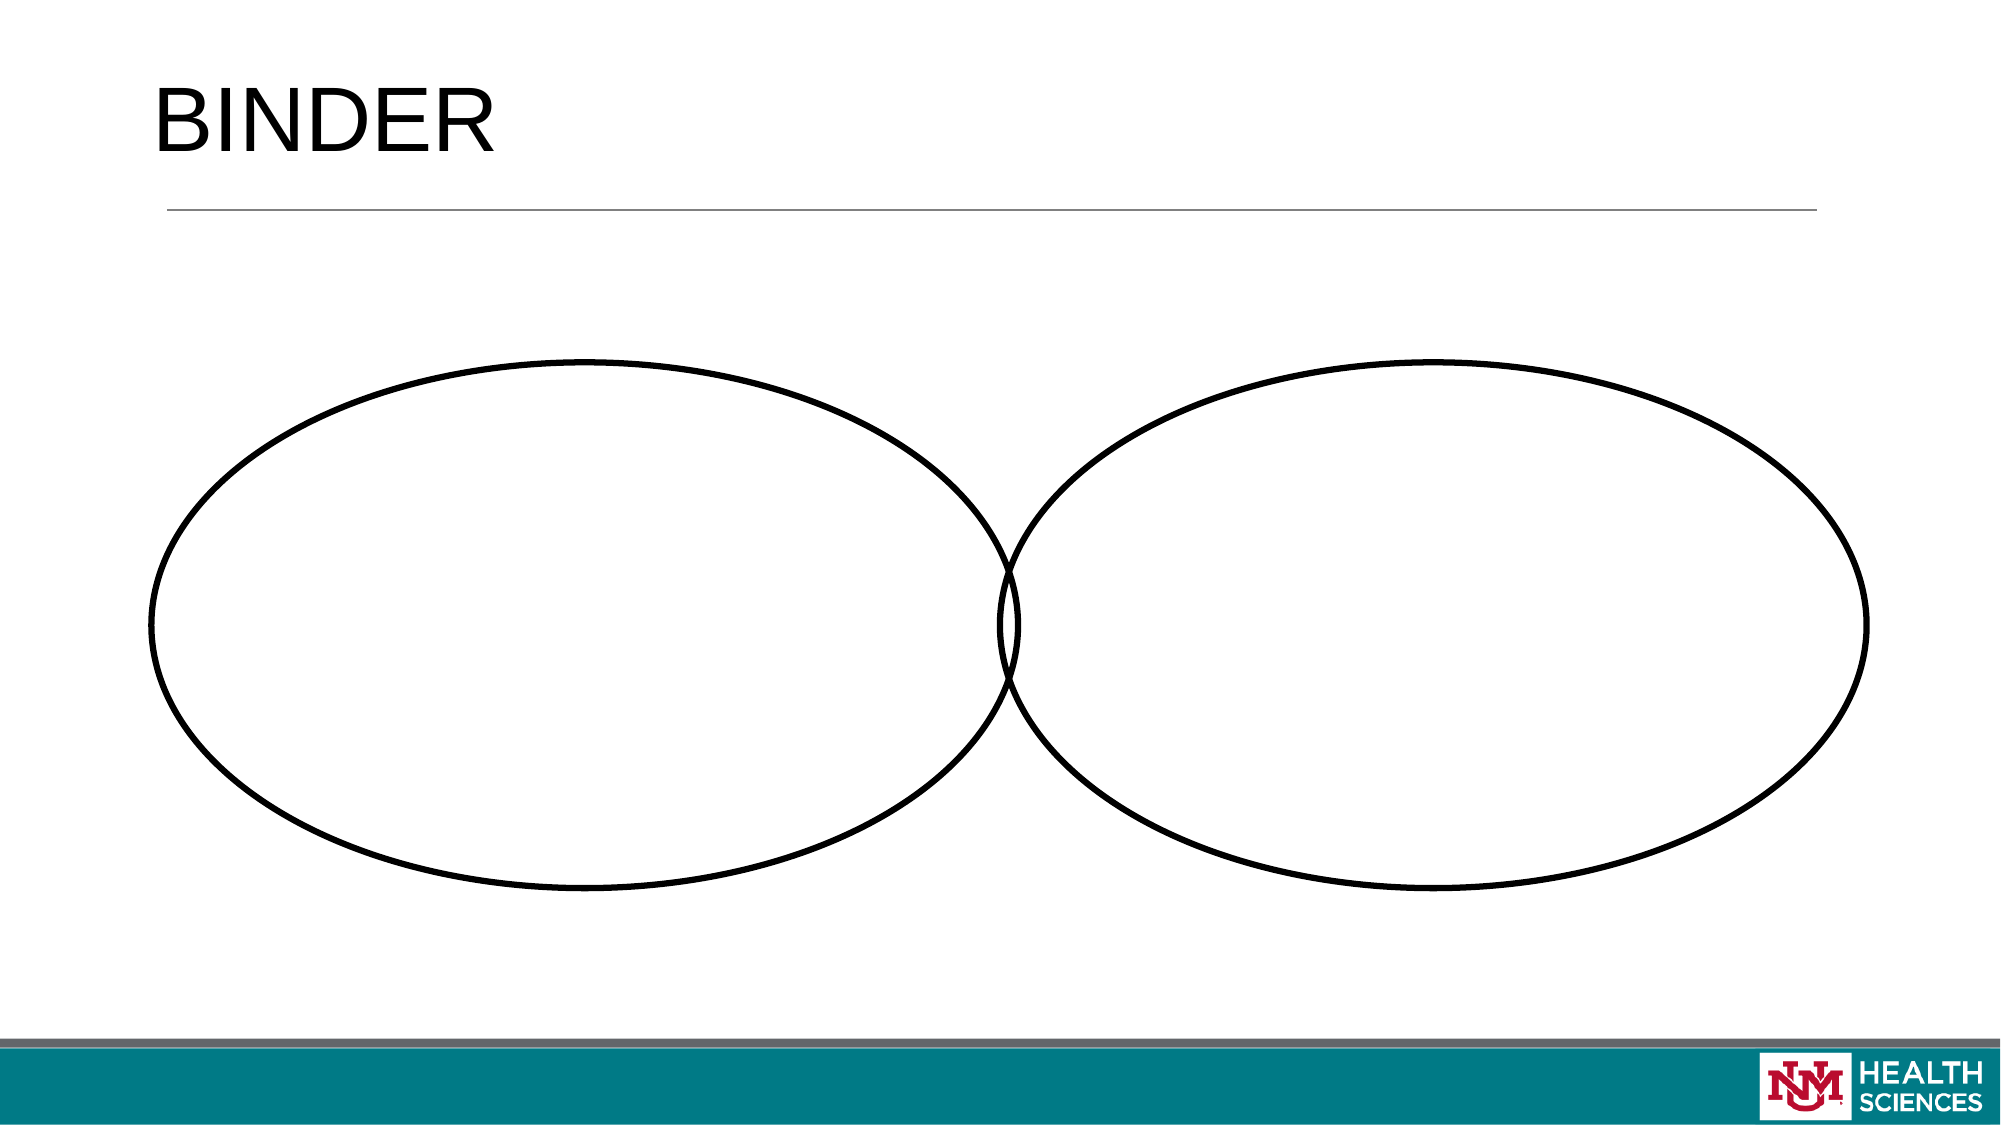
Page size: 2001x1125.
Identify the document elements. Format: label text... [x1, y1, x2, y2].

picture [1740, 1033, 2001, 1125]
title BINDER [137, 46, 1863, 197]
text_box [151, 362, 1867, 889]
